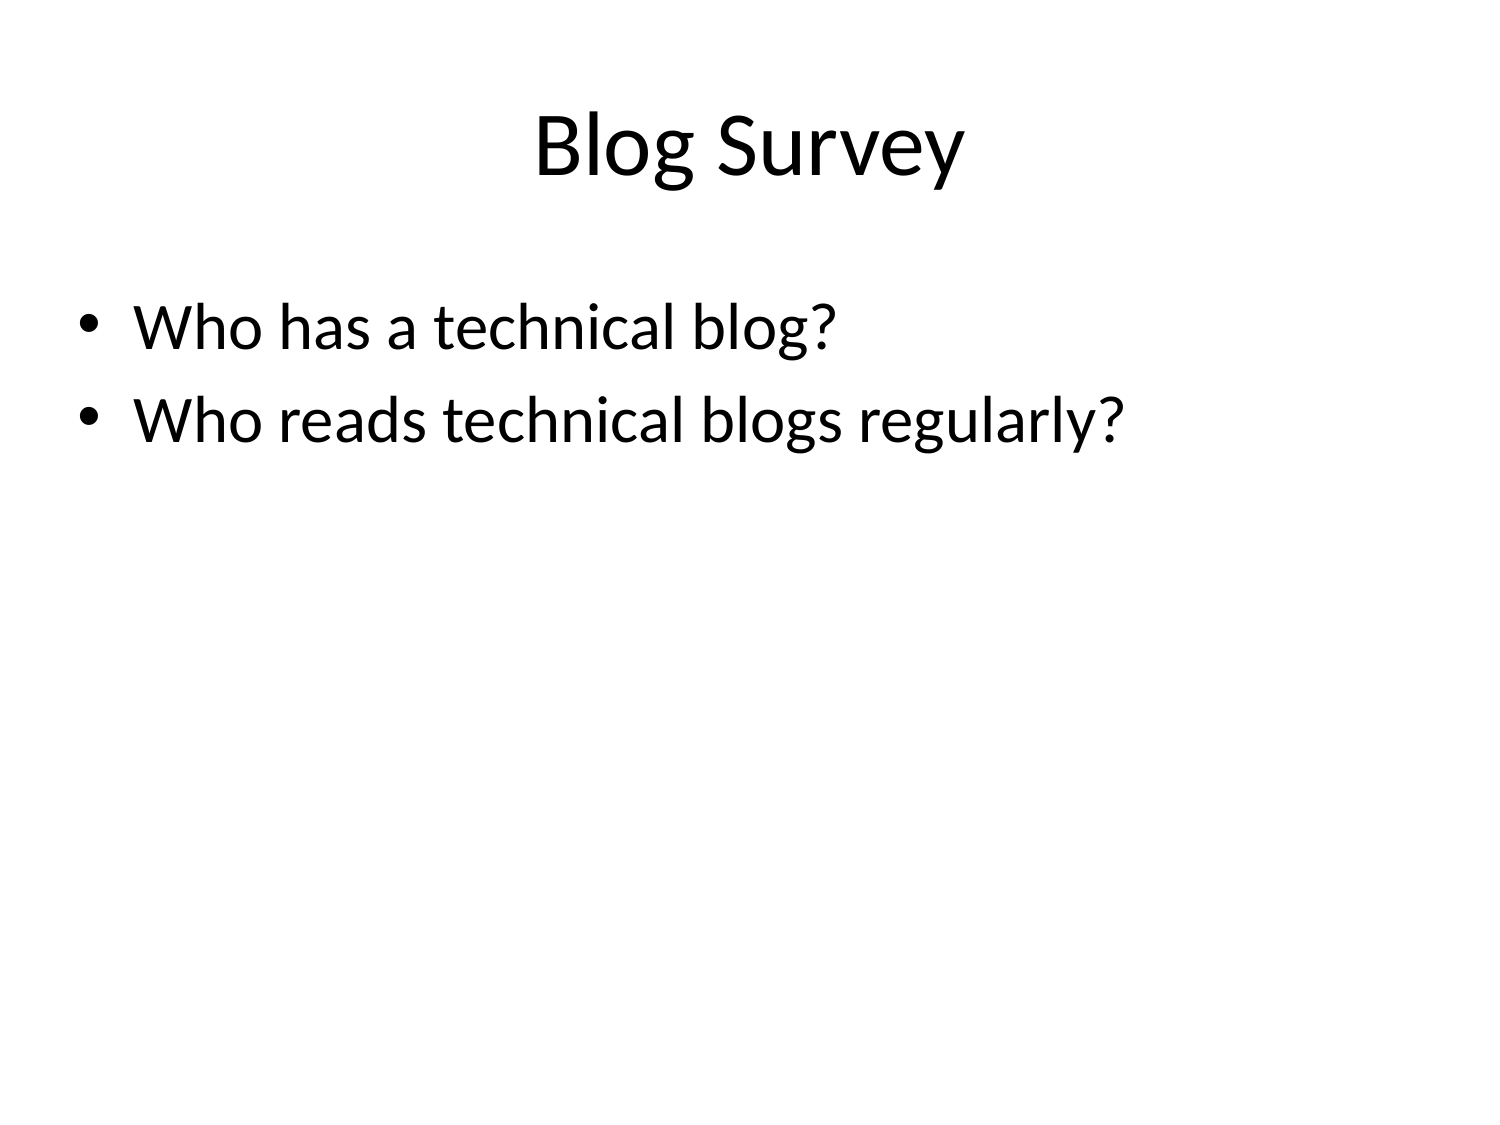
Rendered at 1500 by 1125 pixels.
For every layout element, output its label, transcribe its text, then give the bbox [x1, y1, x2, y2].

list Who has a technical blog? Who reads technical blogs regularly? [62, 275, 1413, 525]
title Blog Survey [75, 45, 1425, 233]
